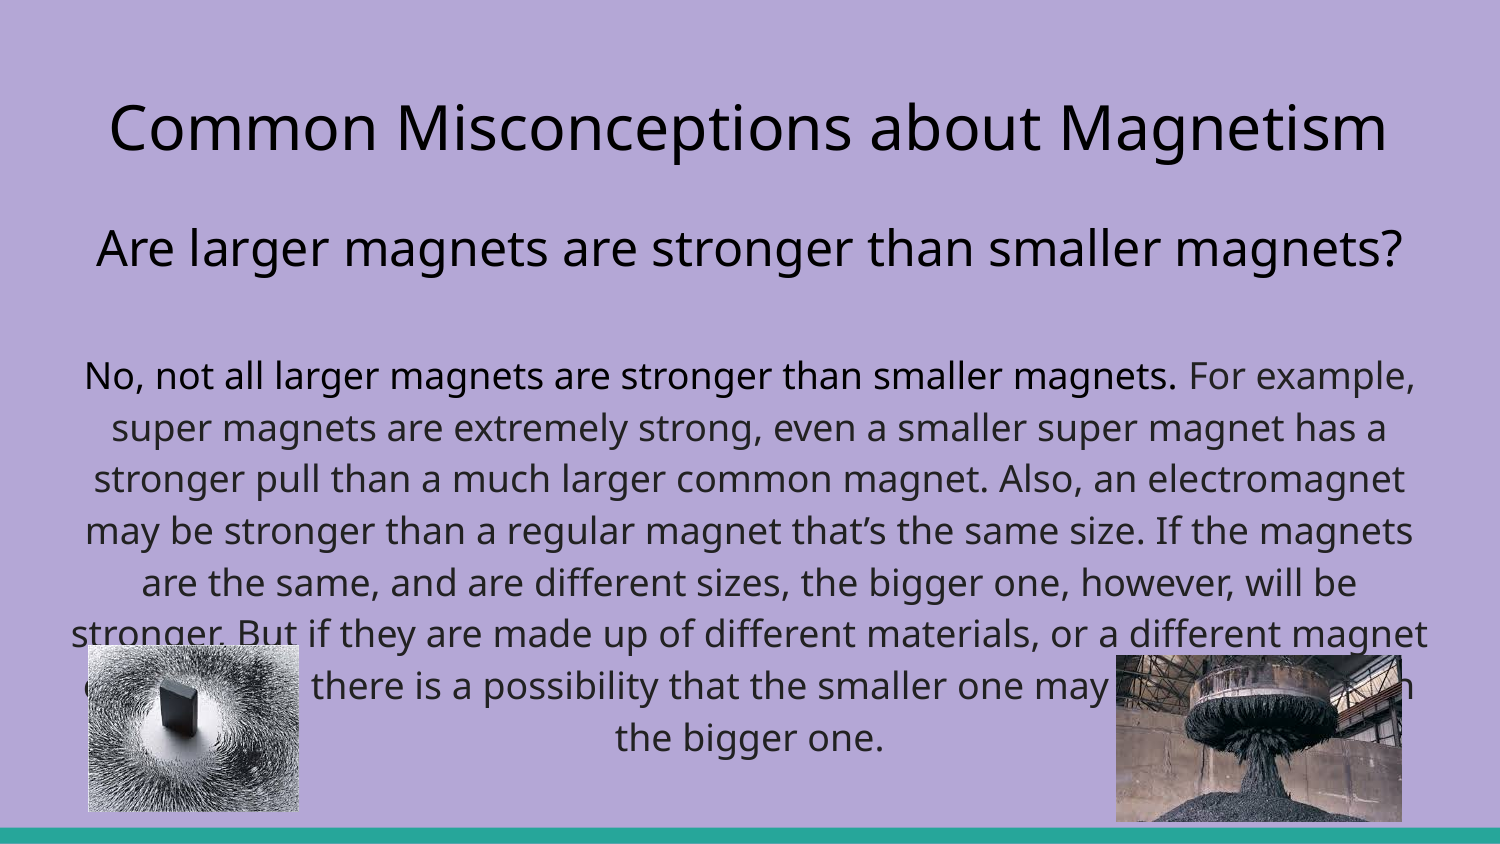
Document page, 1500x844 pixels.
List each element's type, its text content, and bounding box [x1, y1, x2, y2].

picture [1115, 654, 1402, 822]
title Common Misconceptions about Magnetism [51, 72, 1449, 174]
picture [88, 644, 299, 812]
list Are larger magnets are stronger than smaller magnets? No, not all larger magnets are stronger than smaller magnets. For example, super magnets are extremely strong, even a smaller super magnet has a stronger pull than a much larger common magnet. Also, an electromagnet may be stronger than a regular magnet that’s the same size. If the magnets are the same, and are different sizes, the bigger one, however, will be stronger, But if they are made up of different materials, or a different magnet overall, then there is a possibility that the smaller one may be stronger than the bigger one. [51, 192, 1449, 750]
